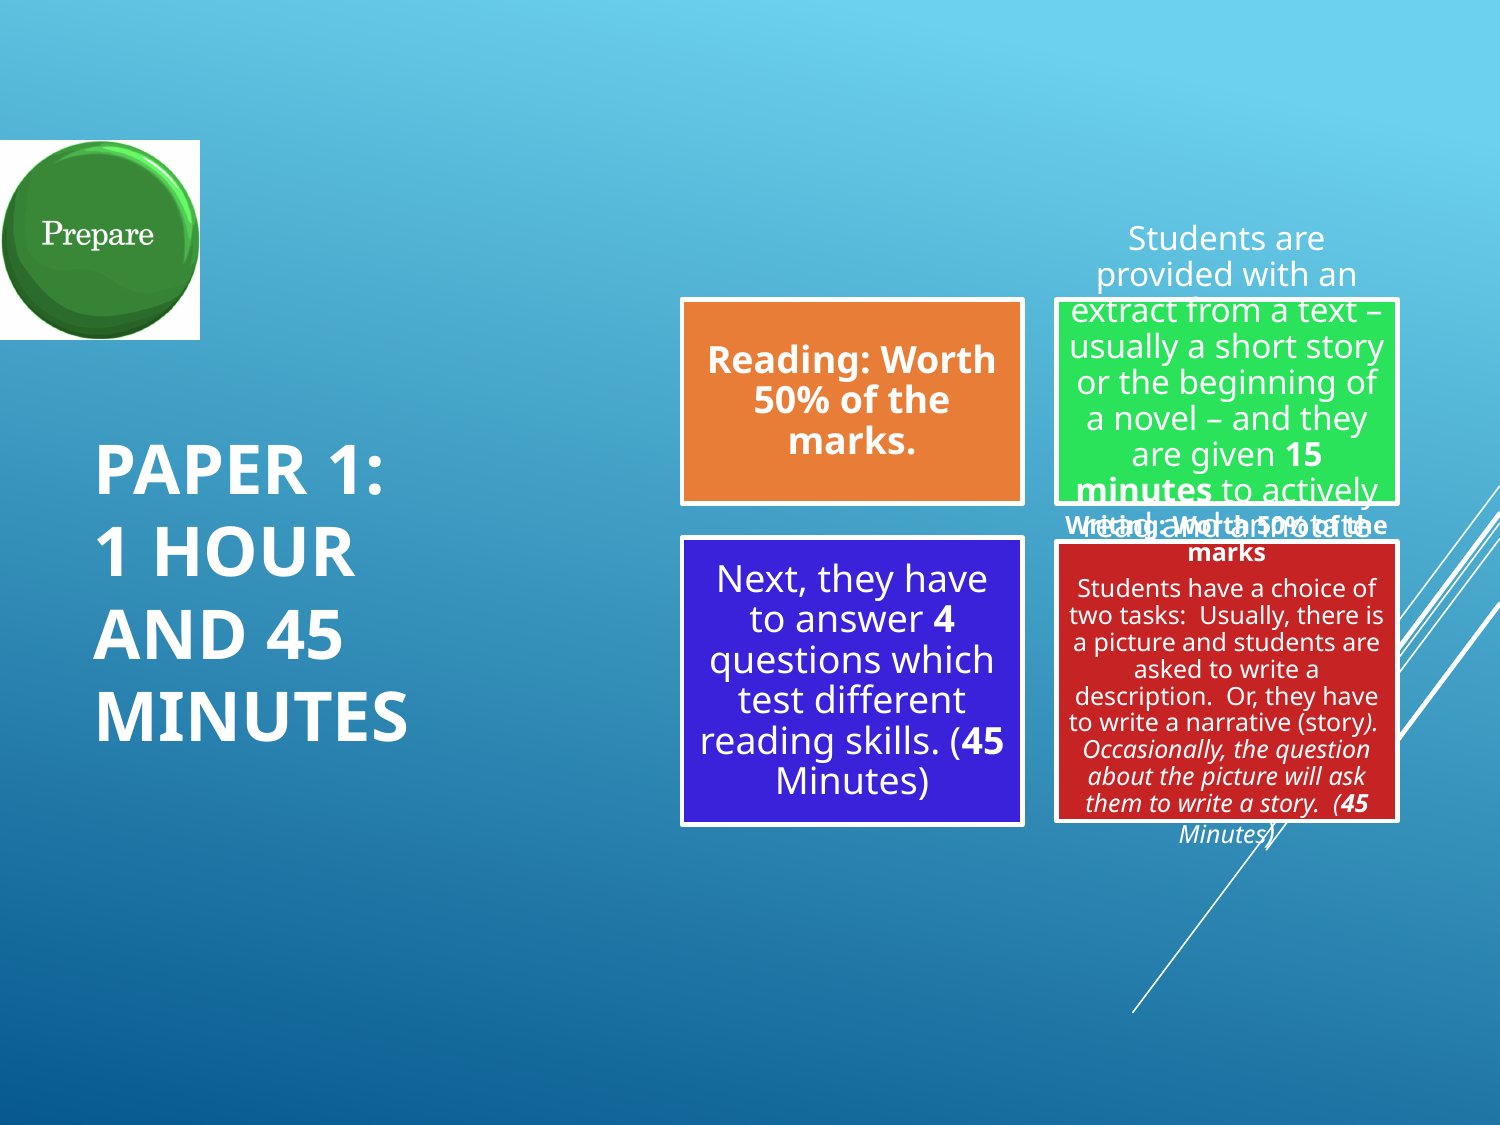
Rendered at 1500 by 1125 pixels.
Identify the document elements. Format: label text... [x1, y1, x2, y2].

picture [0, 140, 200, 341]
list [681, 295, 1398, 829]
title Paper 1: 1 Hour and 45 Minutes [78, 418, 493, 869]
